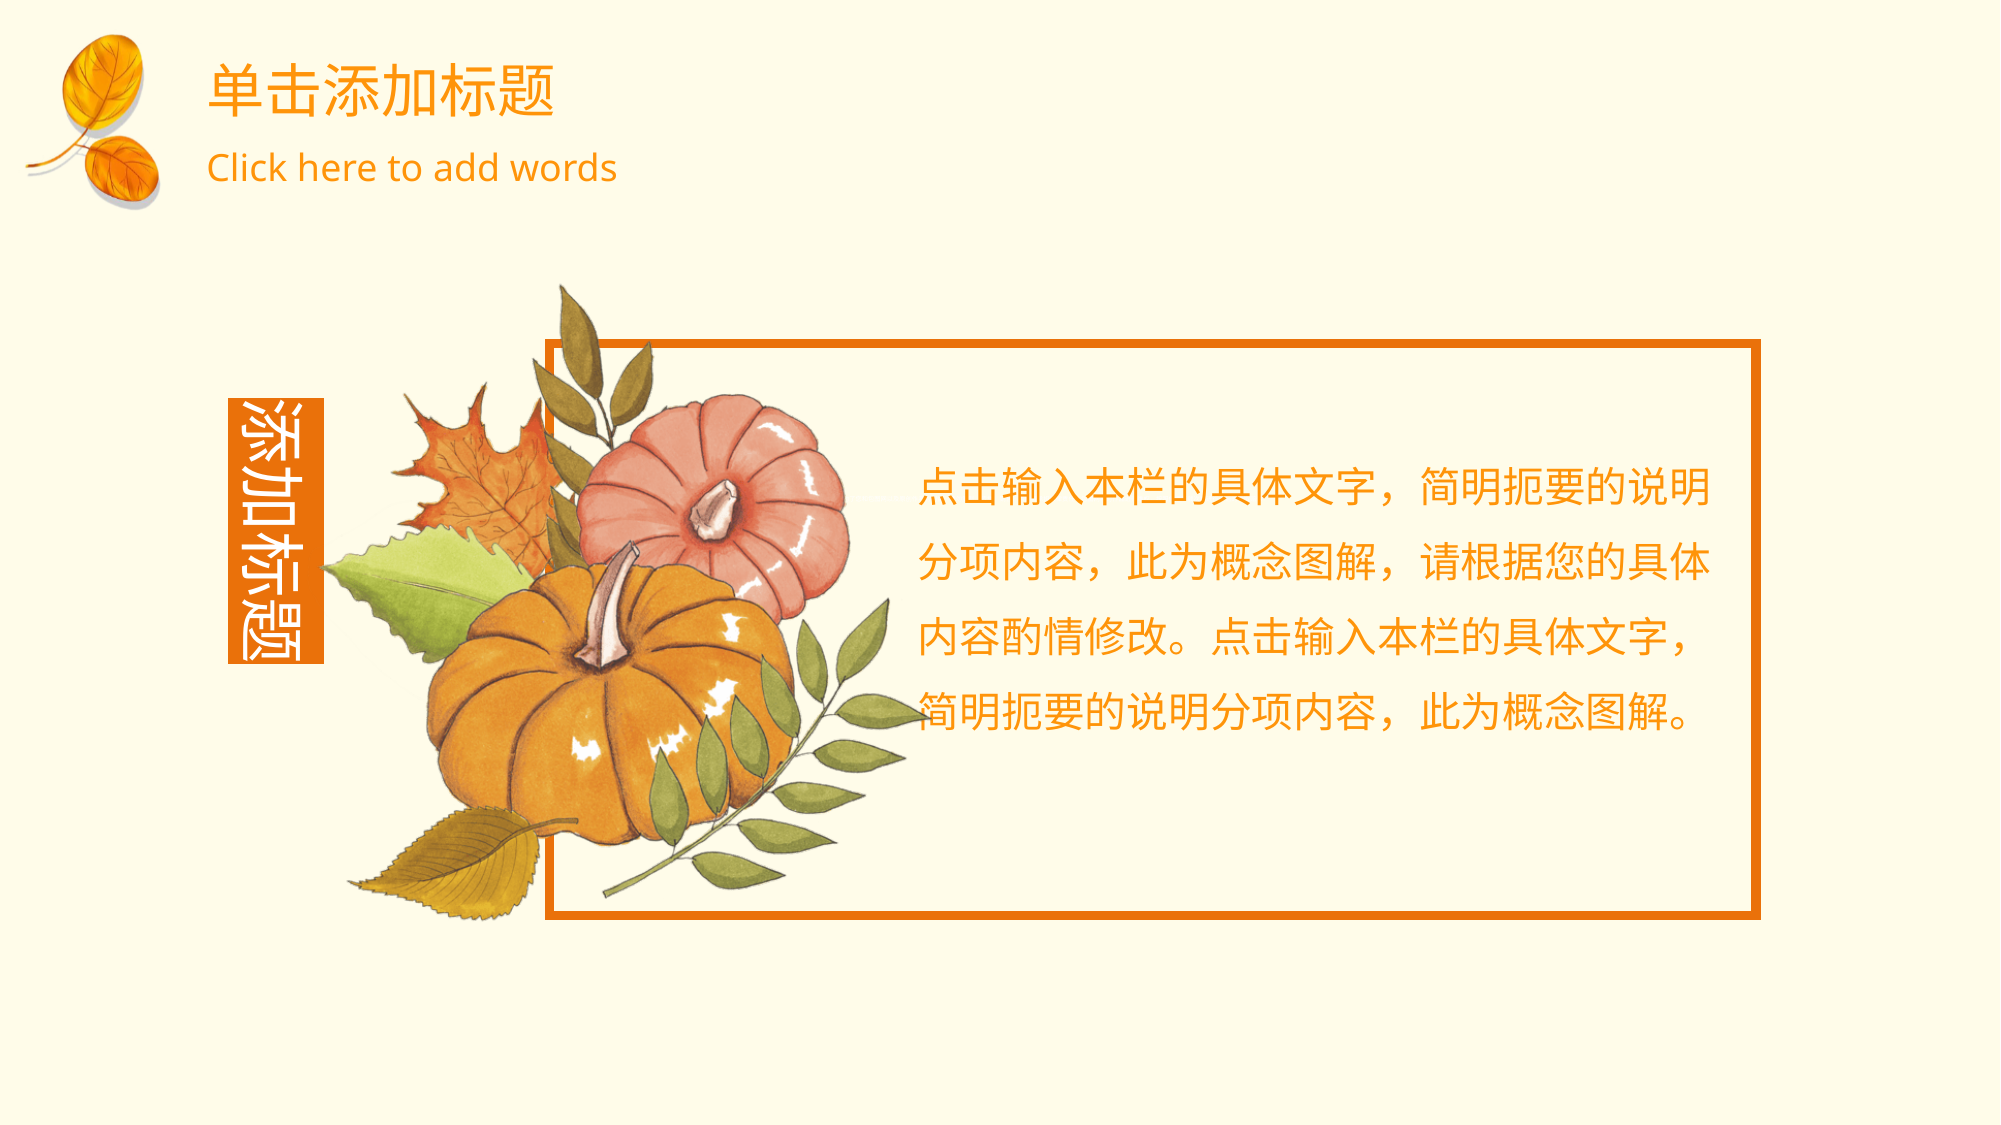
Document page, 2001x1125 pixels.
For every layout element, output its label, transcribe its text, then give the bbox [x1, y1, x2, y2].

text_box 单击添加标题 [191, 46, 728, 132]
text_box Click here to add words [191, 136, 653, 197]
text_box [1045, 343, 1757, 917]
picture [199, 137, 1045, 1125]
text_box 点击输入本栏的具体文字，简明扼要的说明分项内容，此为概念图解，请根据您的具体内容酌情修改。点击输入本栏的具体文字，简明扼要的说明分项内容，此为概念图解。 [1045, 428, 1738, 743]
picture [0, 0, 166, 239]
